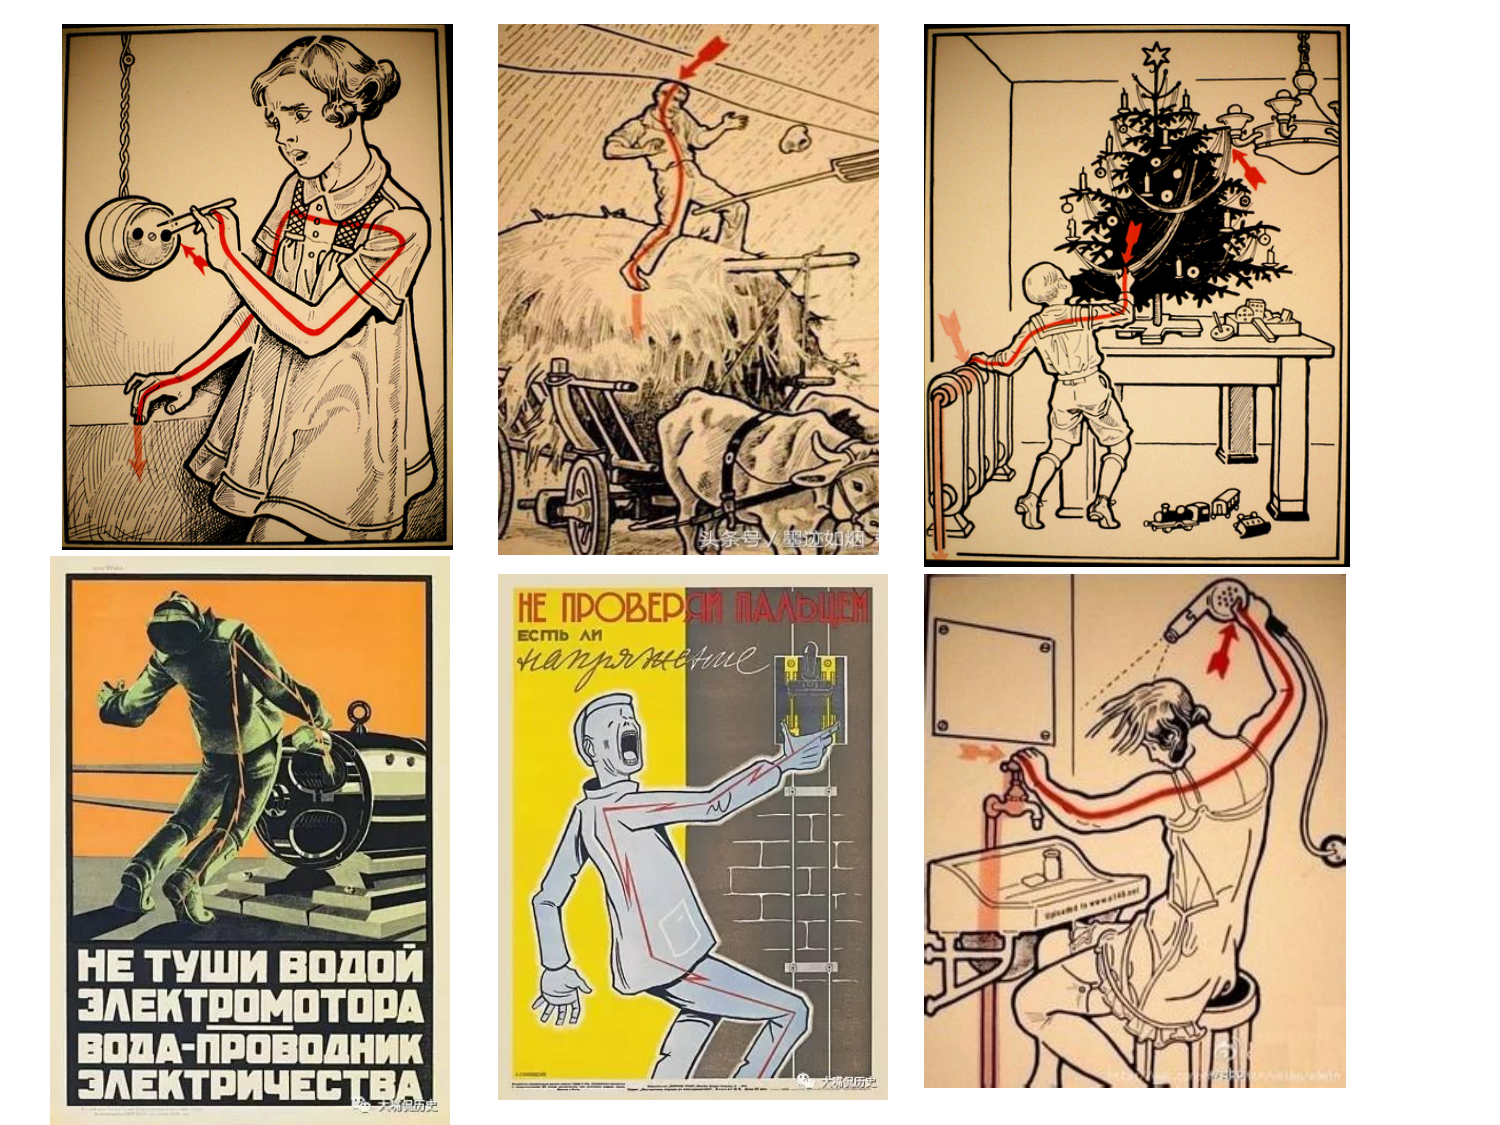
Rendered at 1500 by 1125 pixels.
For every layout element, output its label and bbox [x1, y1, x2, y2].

picture [49, 556, 451, 1125]
picture [924, 24, 1351, 568]
picture [62, 24, 453, 551]
picture [497, 24, 879, 556]
picture [924, 574, 1346, 1088]
picture [497, 574, 888, 1101]
